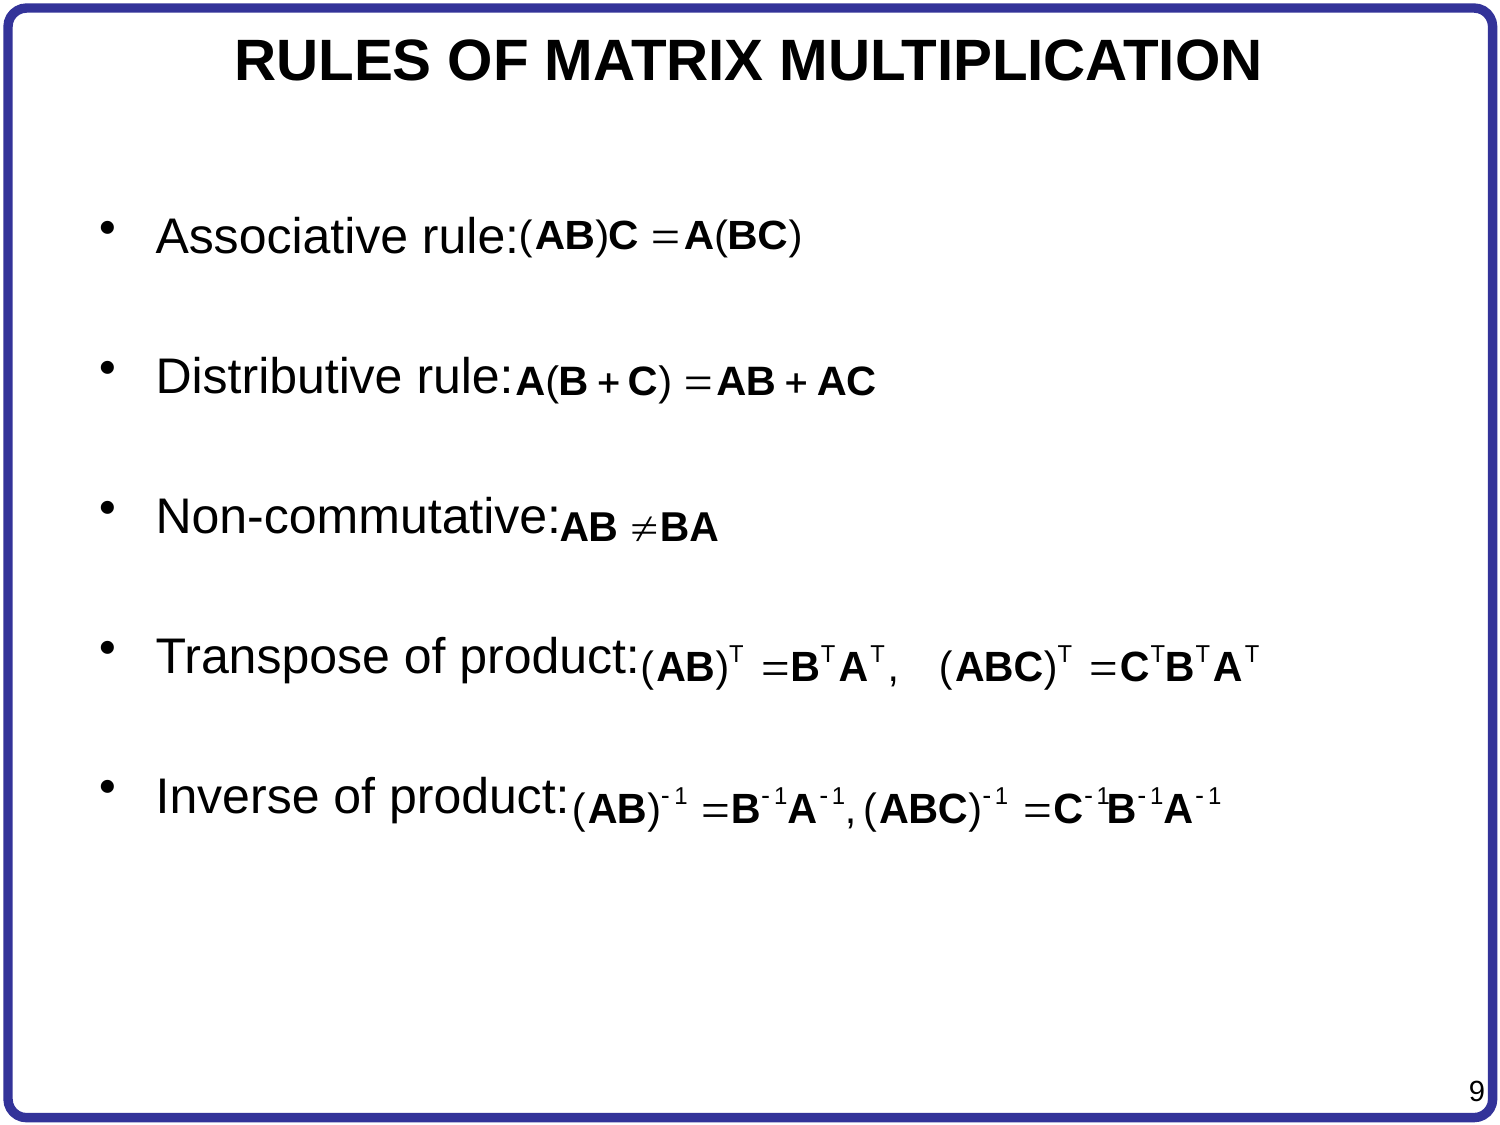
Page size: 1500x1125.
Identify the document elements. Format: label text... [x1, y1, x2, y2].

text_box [569, 779, 1224, 839]
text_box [555, 506, 724, 547]
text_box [638, 636, 1264, 697]
list Associative rule: Distributive rule: Non-commutative: Transpose of product: Inverse of product: [84, 195, 1406, 899]
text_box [510, 359, 880, 410]
title RULES OF MATRIX MULTIPLICATION [6, 7, 1492, 106]
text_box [516, 214, 806, 265]
